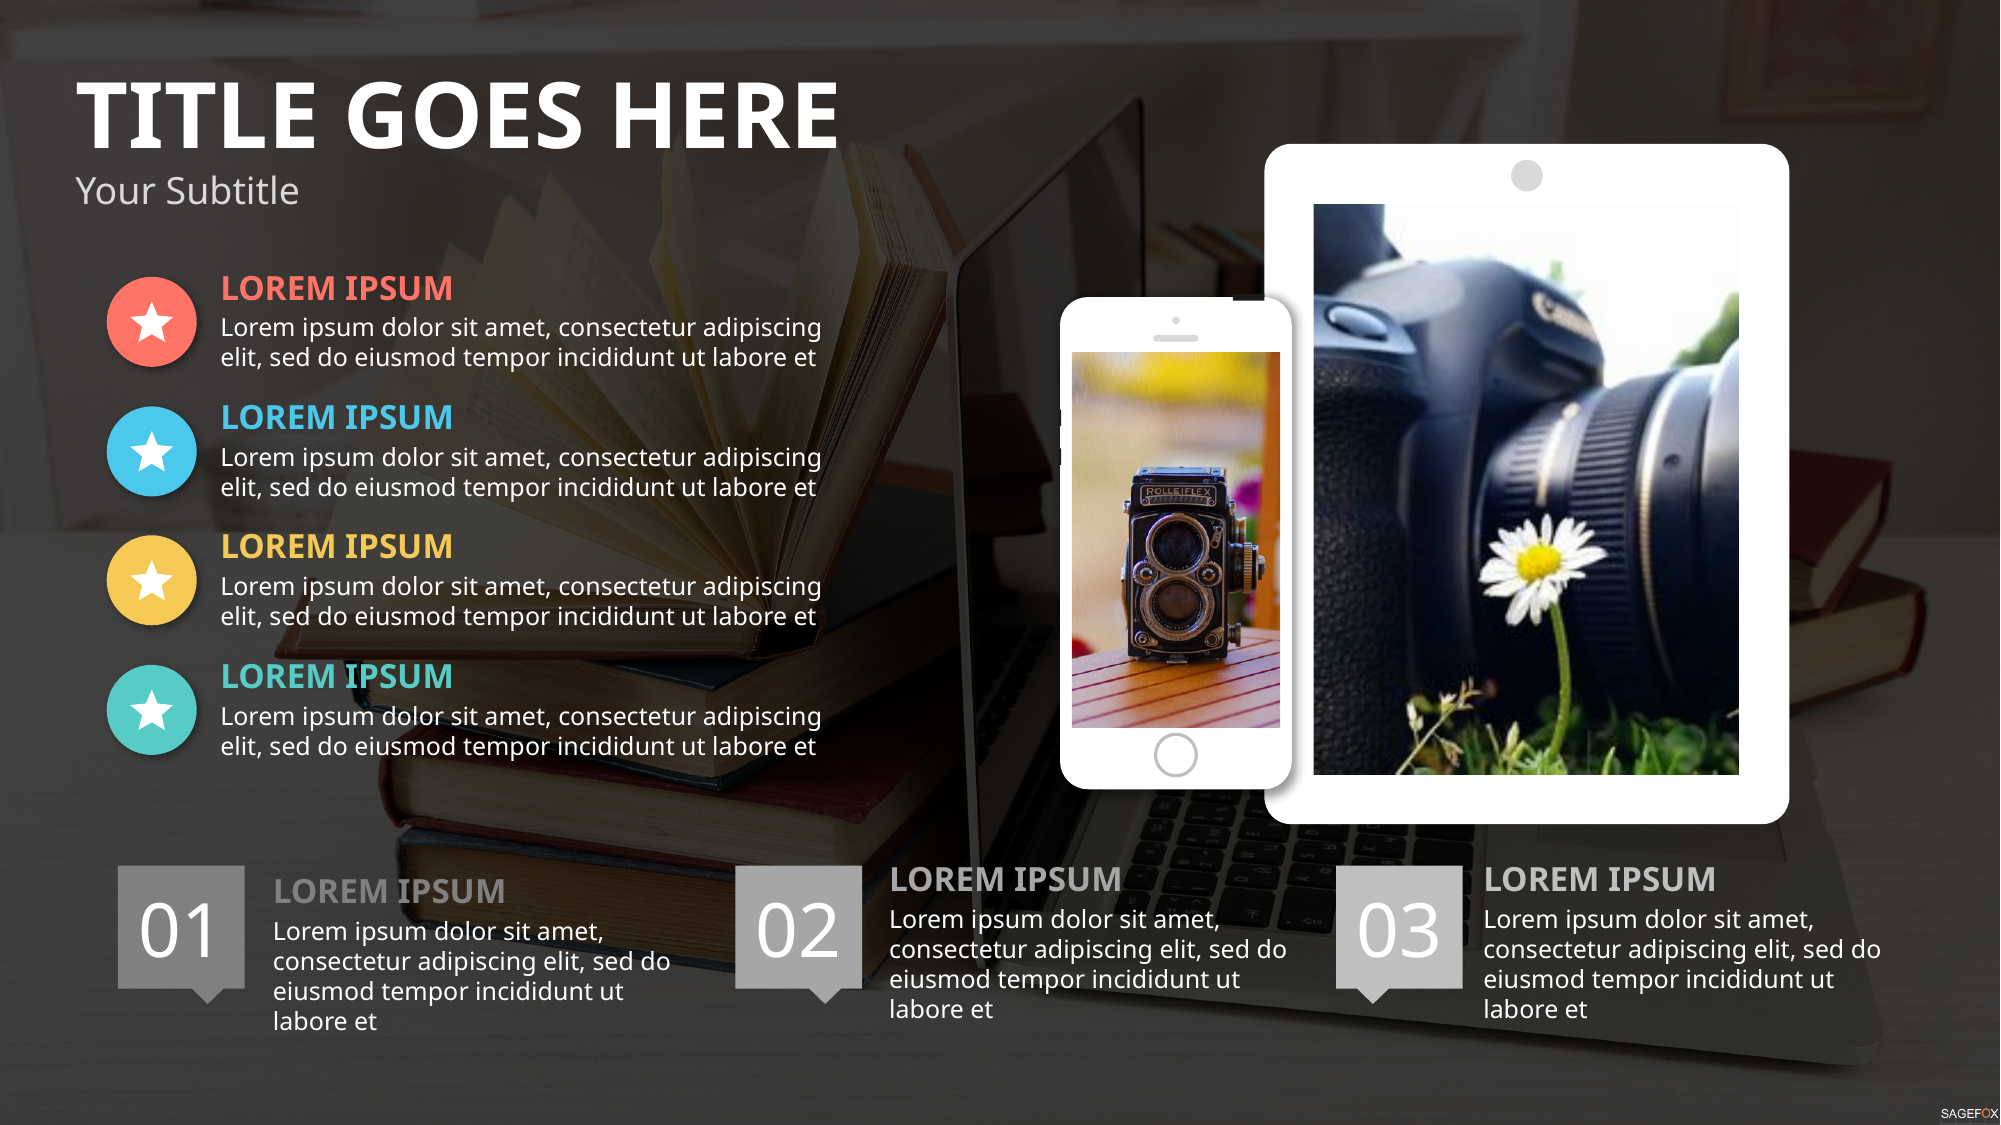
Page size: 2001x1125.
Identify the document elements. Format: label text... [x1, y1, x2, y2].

text_box LOREM IPSUM Lorem ipsum dolor sit amet, consectetur adipiscing elit, sed do eiusmod tempor incididunt ut labore et [210, 650, 845, 765]
text_box 03 [1334, 864, 1464, 1006]
text_box LOREM IPSUM Lorem ipsum dolor sit amet, consectetur adipiscing elit, sed do eiusmod tempor incididunt ut labore et [210, 262, 845, 377]
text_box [1264, 143, 1790, 825]
text_box LOREM IPSUM Lorem ipsum dolor sit amet, consectetur adipiscing elit, sed do eiusmod tempor incididunt ut labore et [210, 391, 845, 507]
text_box 02 [734, 864, 864, 1006]
text_box LOREM IPSUM Lorem ipsum dolor sit amet, consectetur adipiscing elit, sed do eiusmod tempor incididunt ut labore et [1473, 853, 1913, 1029]
text_box LOREM IPSUM Lorem ipsum dolor sit amet, consectetur adipiscing elit, sed do eiusmod tempor incididunt ut labore et [210, 520, 845, 636]
picture [0, 0, 2001, 1125]
text_box LOREM IPSUM Lorem ipsum dolor sit amet, consectetur adipiscing elit, sed do eiusmod tempor incididunt ut labore et [262, 865, 703, 1041]
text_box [106, 535, 197, 626]
text_box TITLE GOES HERE Your Subtitle [60, 49, 1036, 220]
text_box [106, 406, 197, 497]
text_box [1057, 294, 1292, 790]
text_box 01 [116, 864, 246, 1006]
text_box LOREM IPSUM Lorem ipsum dolor sit amet, consectetur adipiscing elit, sed do eiusmod tempor incididunt ut labore et [879, 853, 1319, 1029]
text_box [106, 276, 197, 367]
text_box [106, 664, 197, 755]
